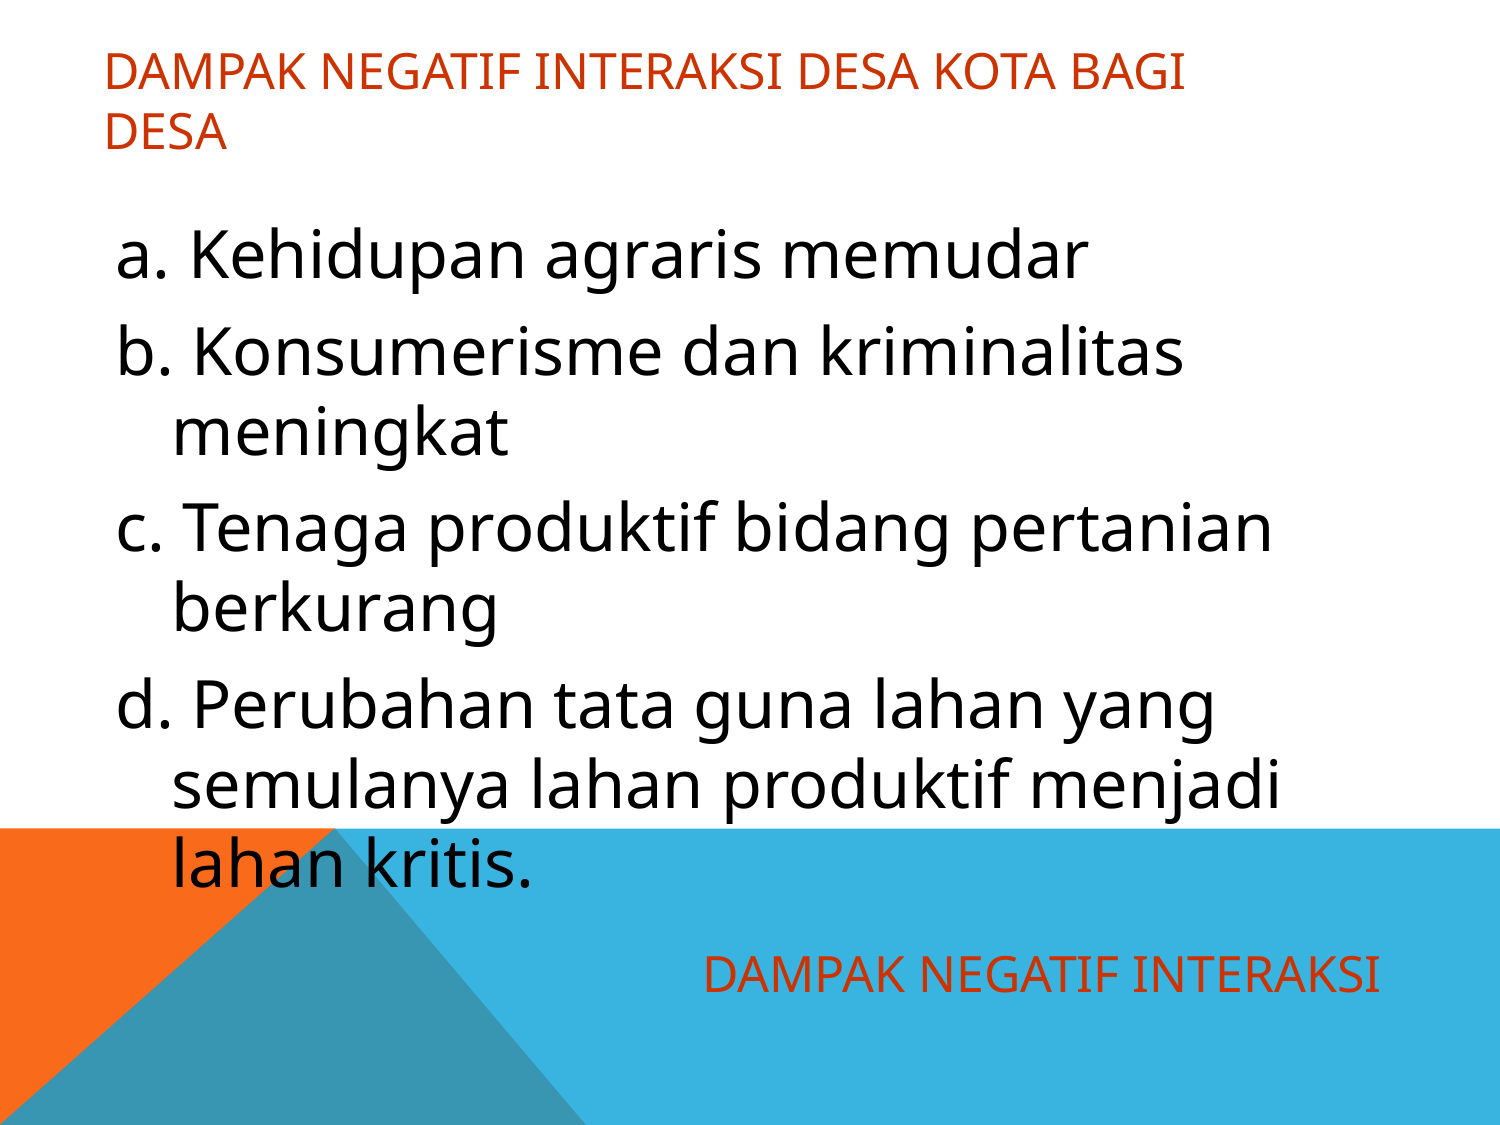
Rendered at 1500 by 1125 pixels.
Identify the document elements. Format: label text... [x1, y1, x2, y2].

title Dampak negatif interaksi desa kota bagi desa [88, 54, 1323, 145]
list a. Kehidupan agraris memudar b. Konsumerisme dan kriminalitas meningkat c. Tenaga produktif bidang pertanian berkurang d. Perubahan tata guna lahan yang semulanya lahan produktif menjadi lahan kritis. [100, 204, 1436, 846]
text_box Dampak negatif interaksi [687, 935, 1410, 1011]
